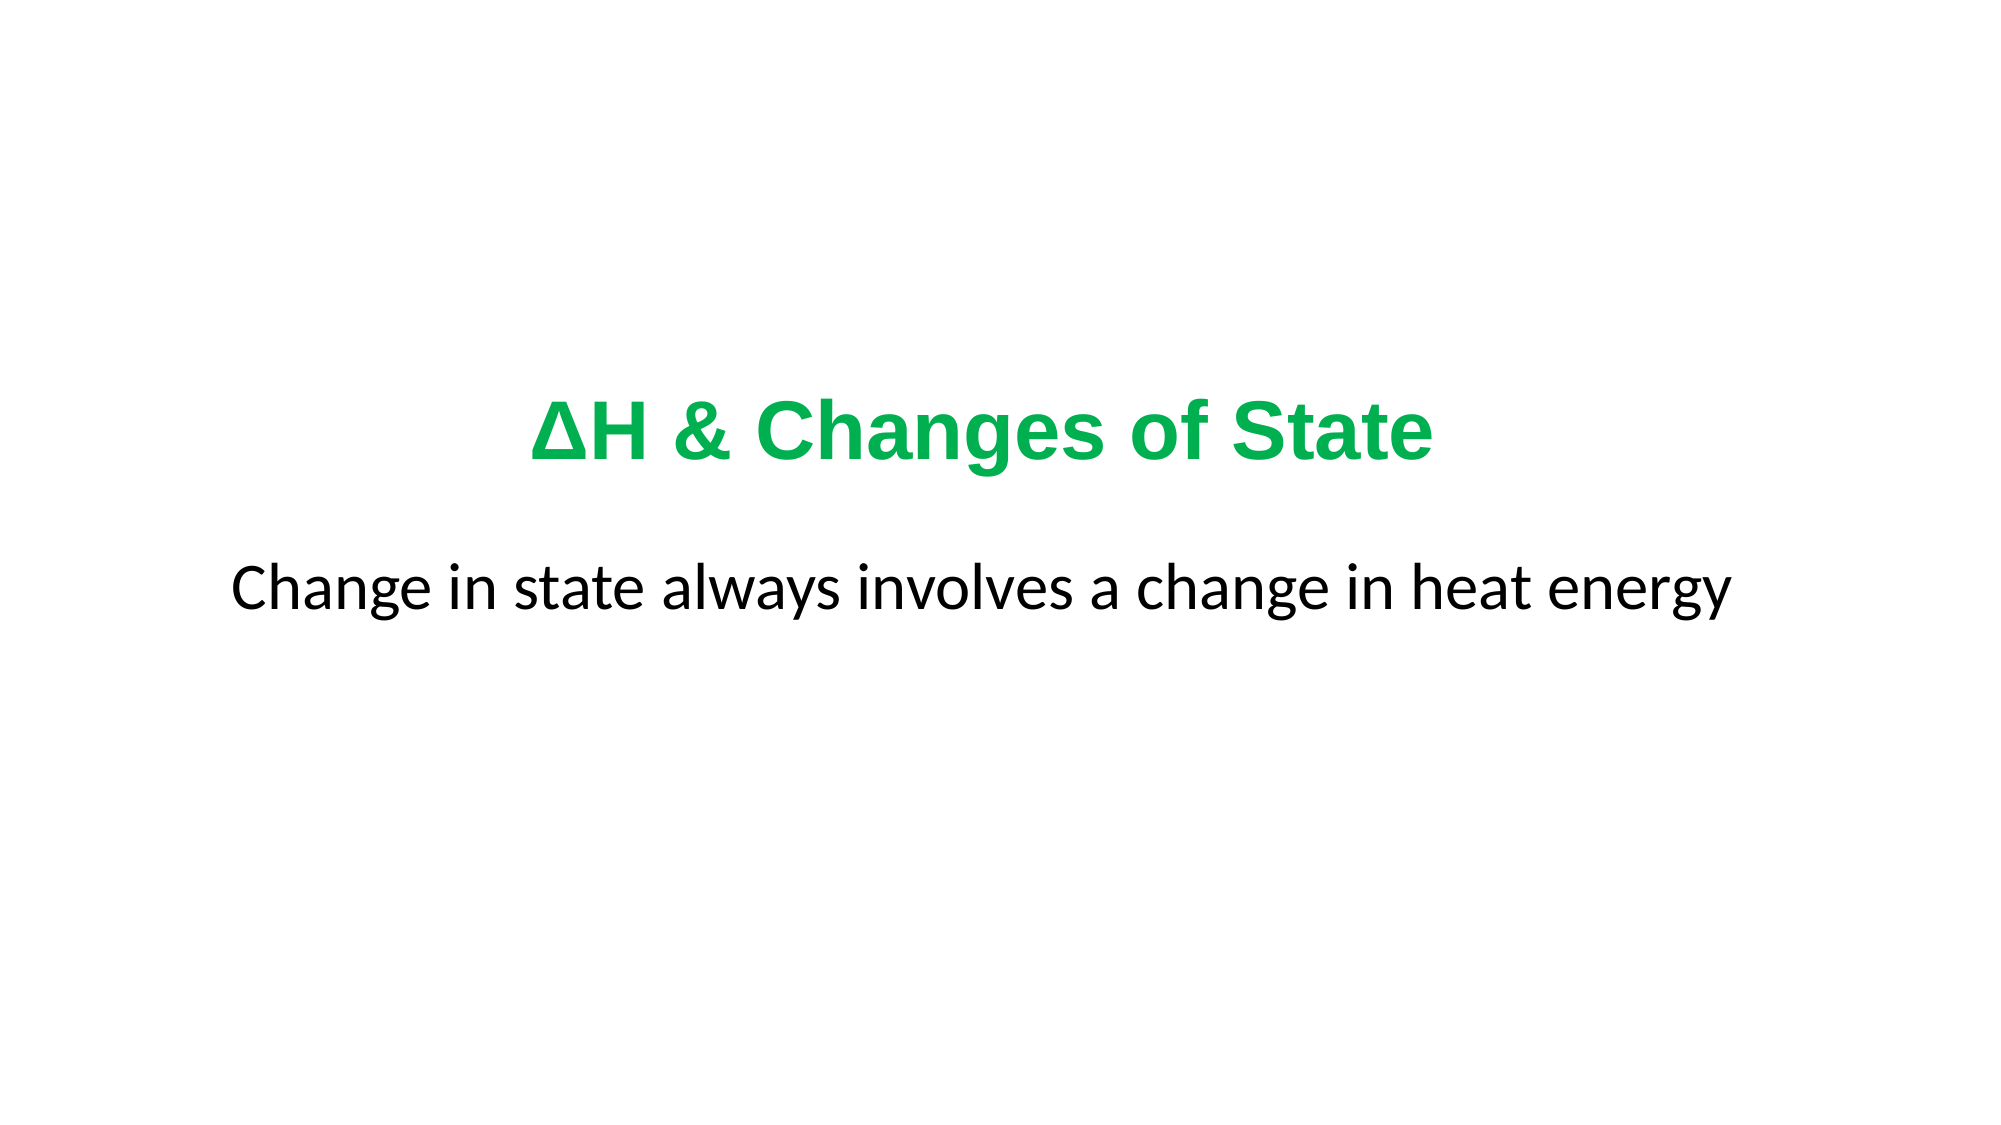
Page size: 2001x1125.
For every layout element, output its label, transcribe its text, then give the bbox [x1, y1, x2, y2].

text_box Change in state always involves a change in heat energy [216, 535, 1749, 631]
text_box ΔH & Changes of State [515, 368, 1451, 484]
